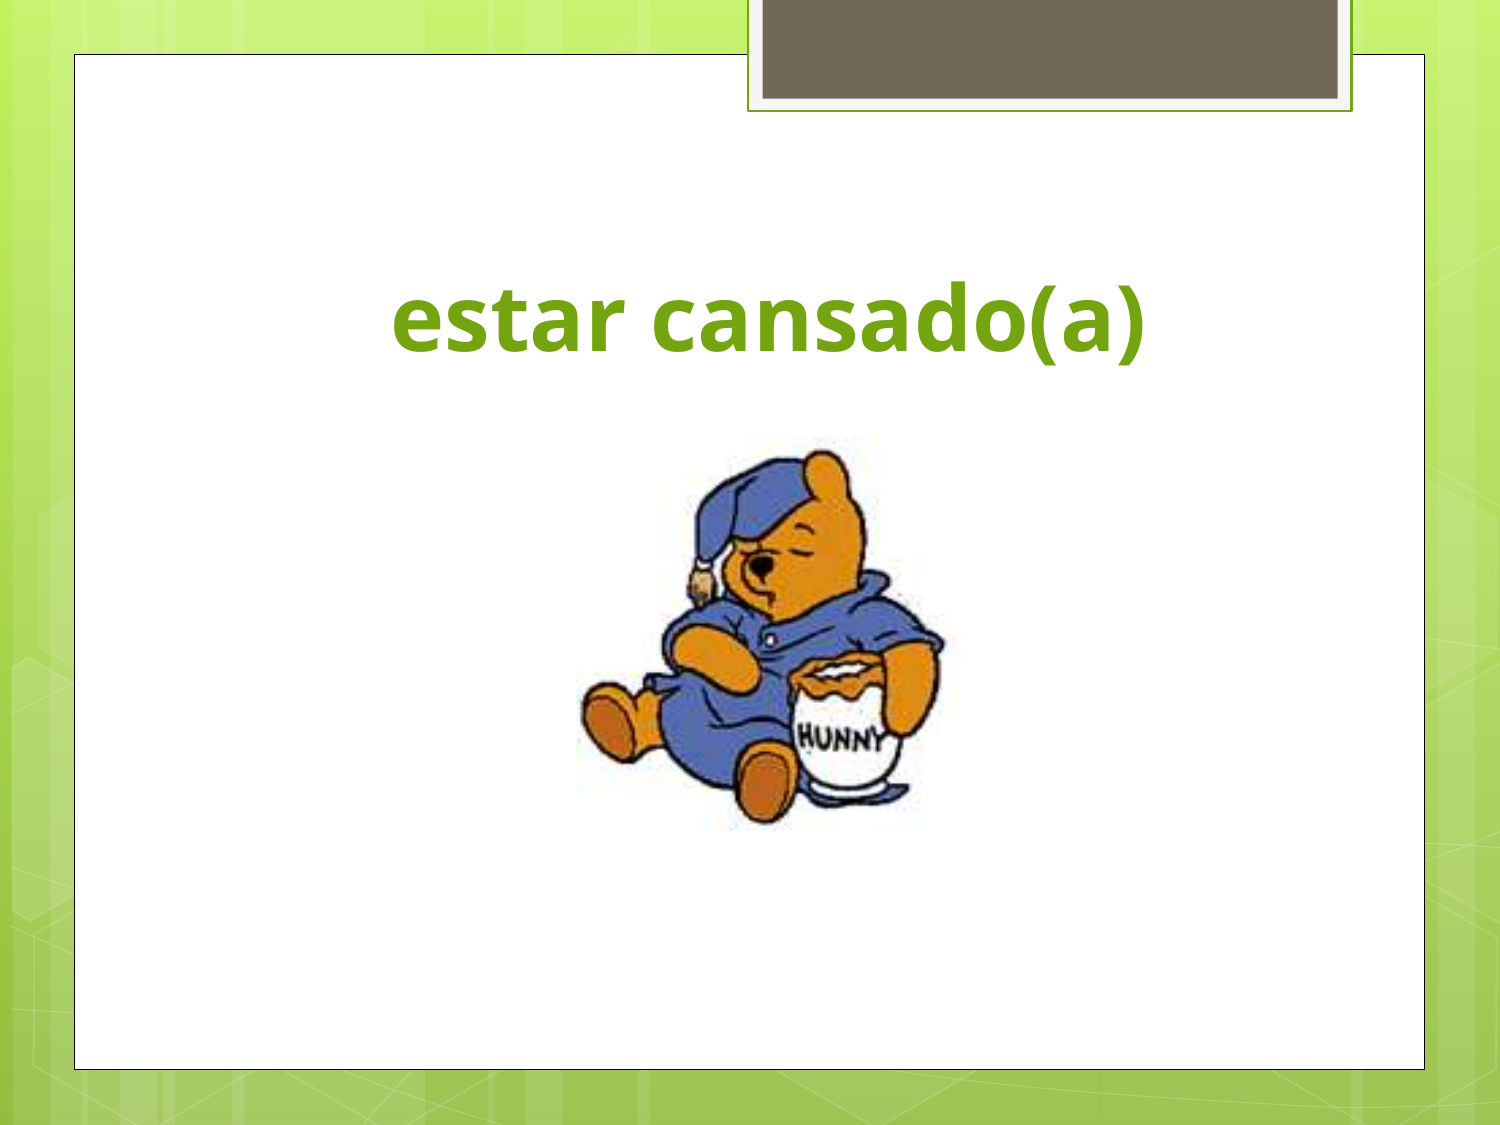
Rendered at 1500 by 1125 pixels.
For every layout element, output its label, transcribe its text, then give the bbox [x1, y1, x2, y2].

text_box estar cansado(a) [300, 252, 1238, 378]
picture [576, 437, 961, 831]
